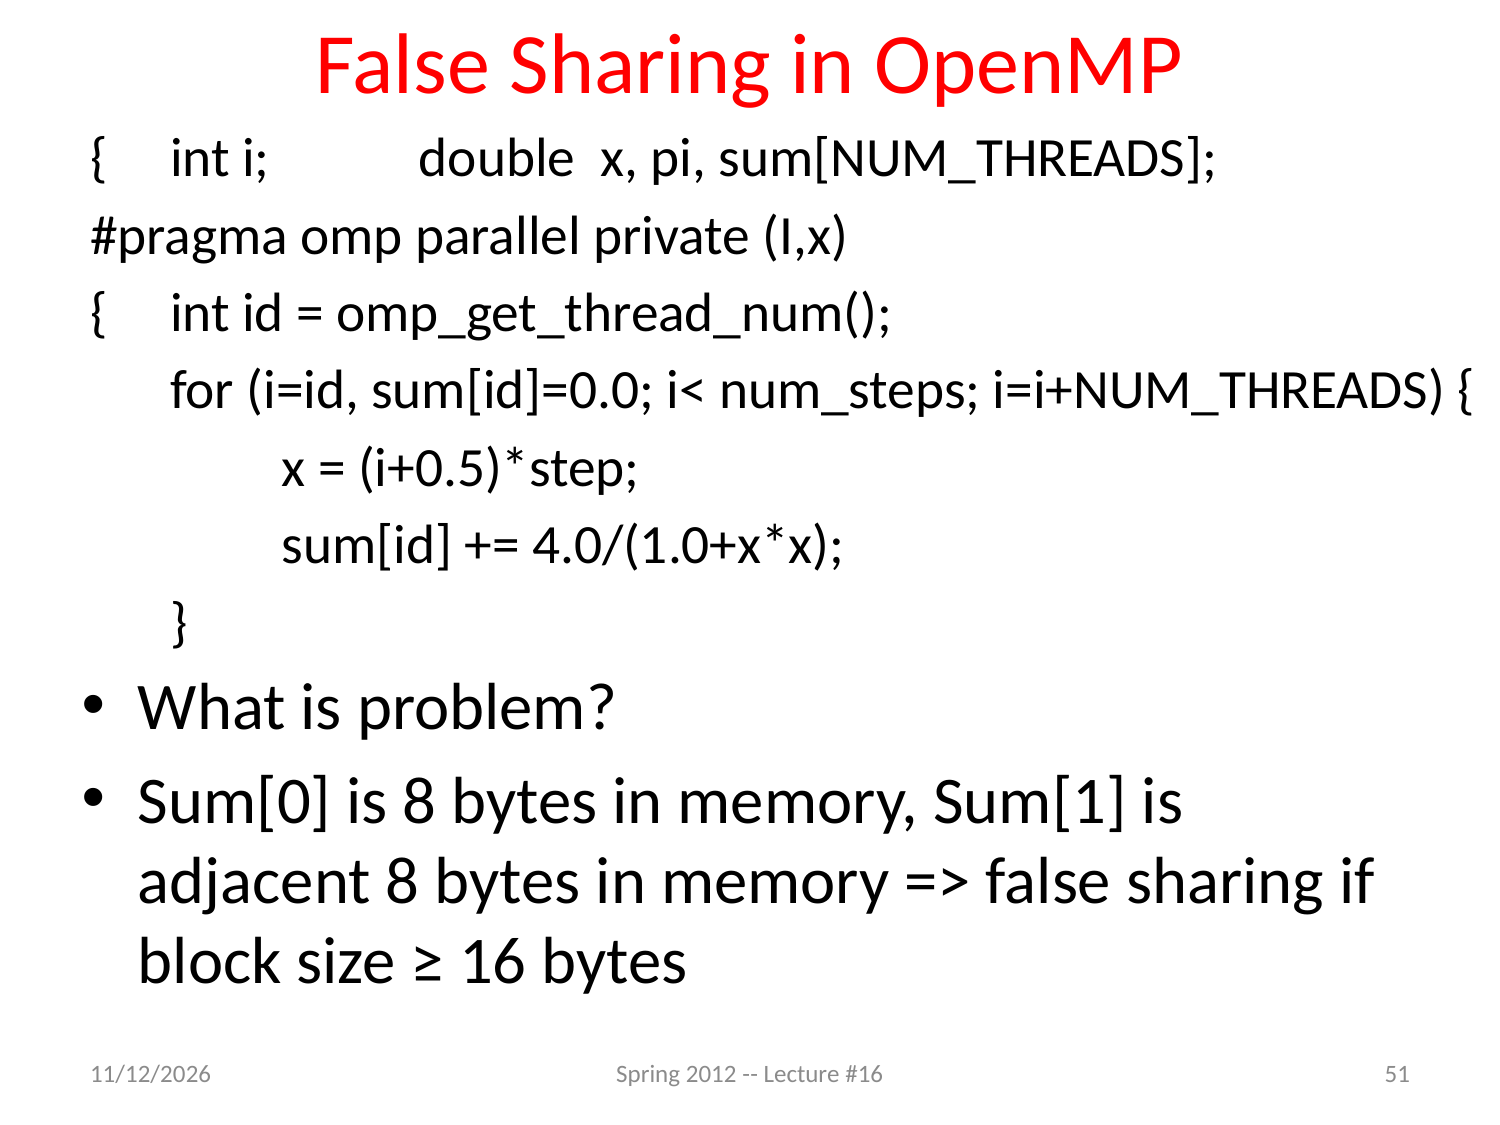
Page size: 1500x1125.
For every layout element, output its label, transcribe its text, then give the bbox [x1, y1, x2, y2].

title False Sharing in OpenMP [75, 0, 1425, 113]
slide_number 51 [1074, 1042, 1425, 1103]
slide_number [75, 1064, 425, 1103]
list { int i; double x, pi, sum[NUM_THREADS]; #pragma omp parallel private (I,x) { int id = omp_get_thread_num(); for (i=id, sum[id]=0.0; i< num_steps; i=i+NUM_THREADS) { x = (i+0.5)*step; sum[id] += 4.0/(1.0+x*x); } [75, 113, 1500, 687]
text_box What is problem? Sum[0] is 8 bytes in memory, Sum[1] is adjacent 8 bytes in memory => false sharing if block size ≥ 16 bytes [66, 655, 1417, 1064]
footer Spring 2012 -- Lecture #16 [512, 1064, 988, 1103]
